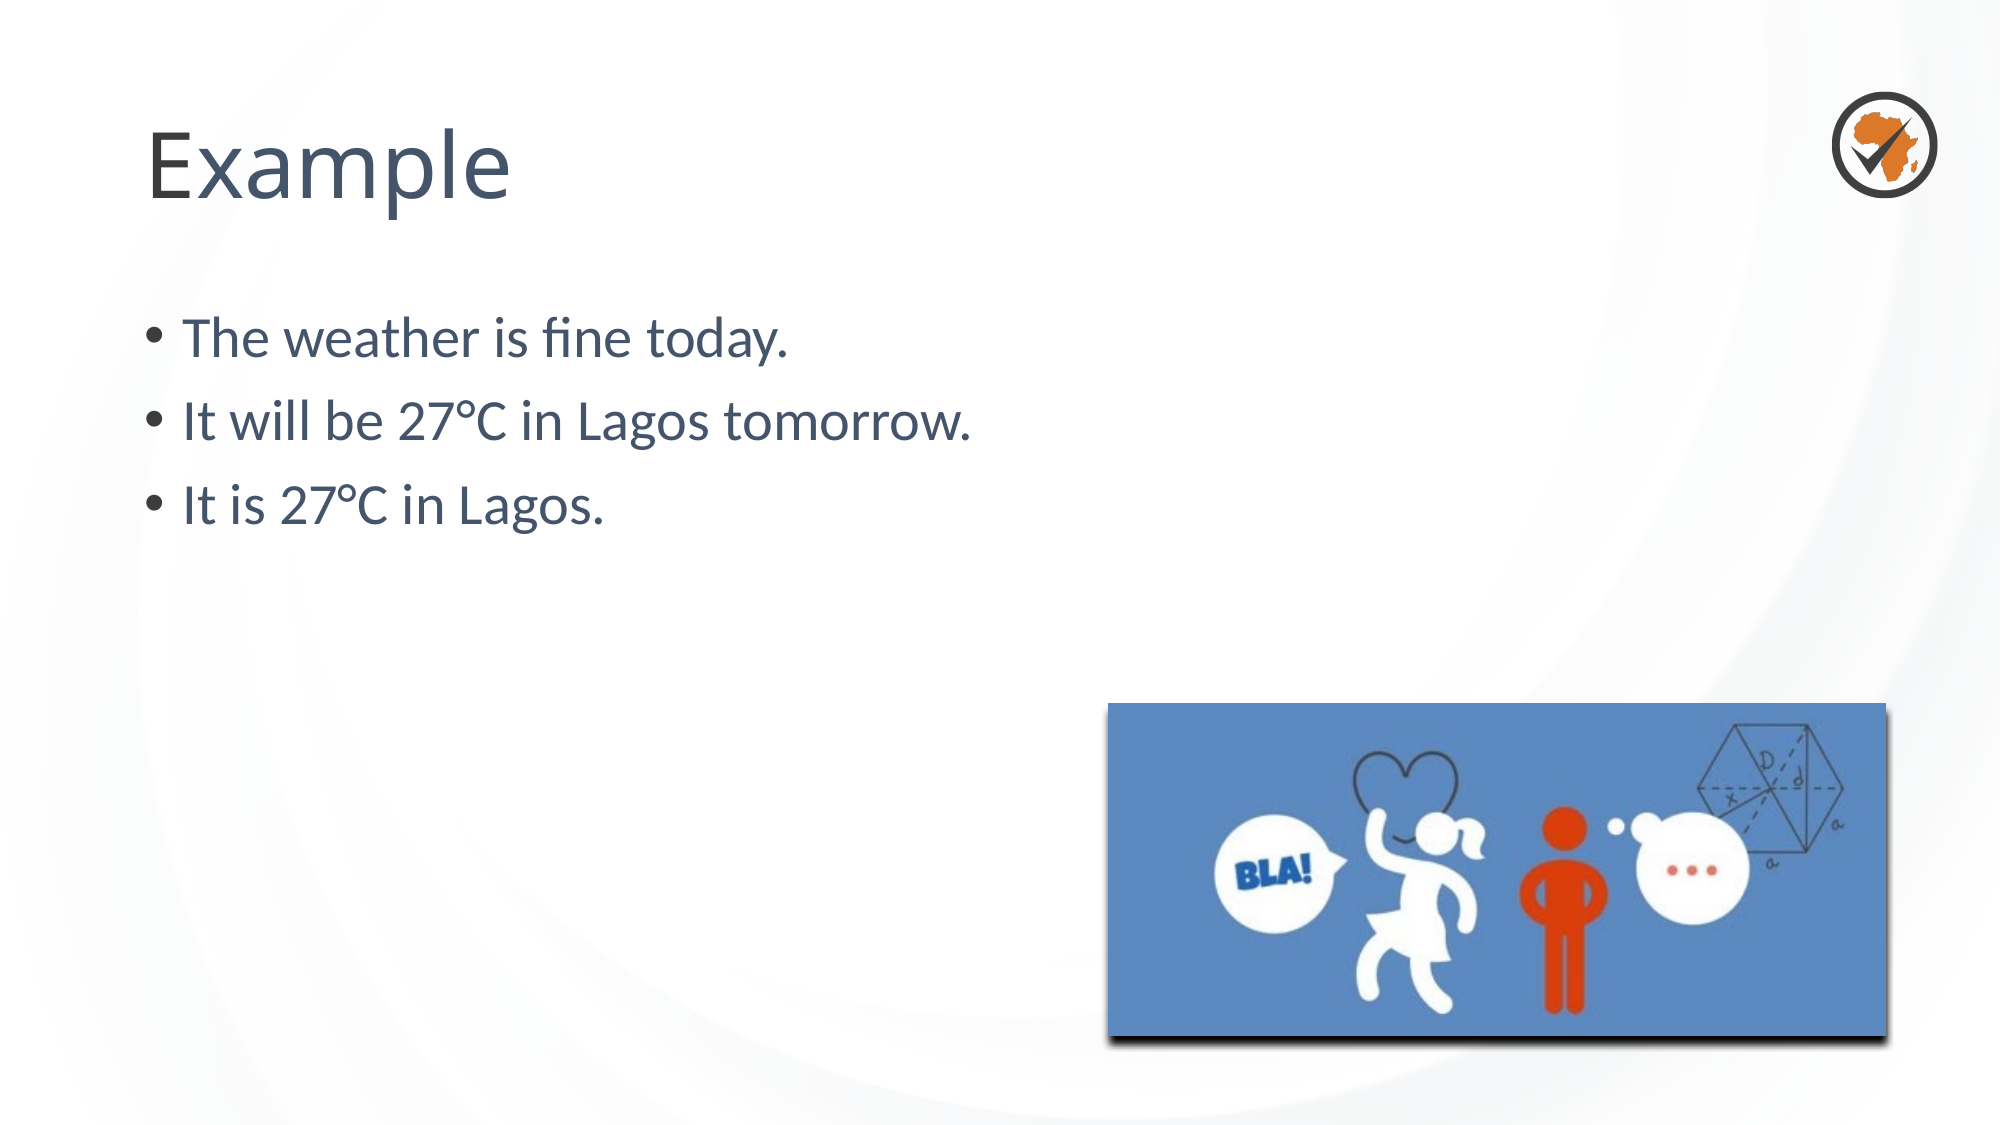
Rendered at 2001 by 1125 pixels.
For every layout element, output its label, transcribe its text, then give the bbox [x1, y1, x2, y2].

list The weather is fine today. It will be 27°C in Lagos tomorrow. It is 27°C in Lagos. [137, 299, 1377, 1014]
picture [0, 0, 2000, 1125]
title Example [137, 59, 1863, 278]
